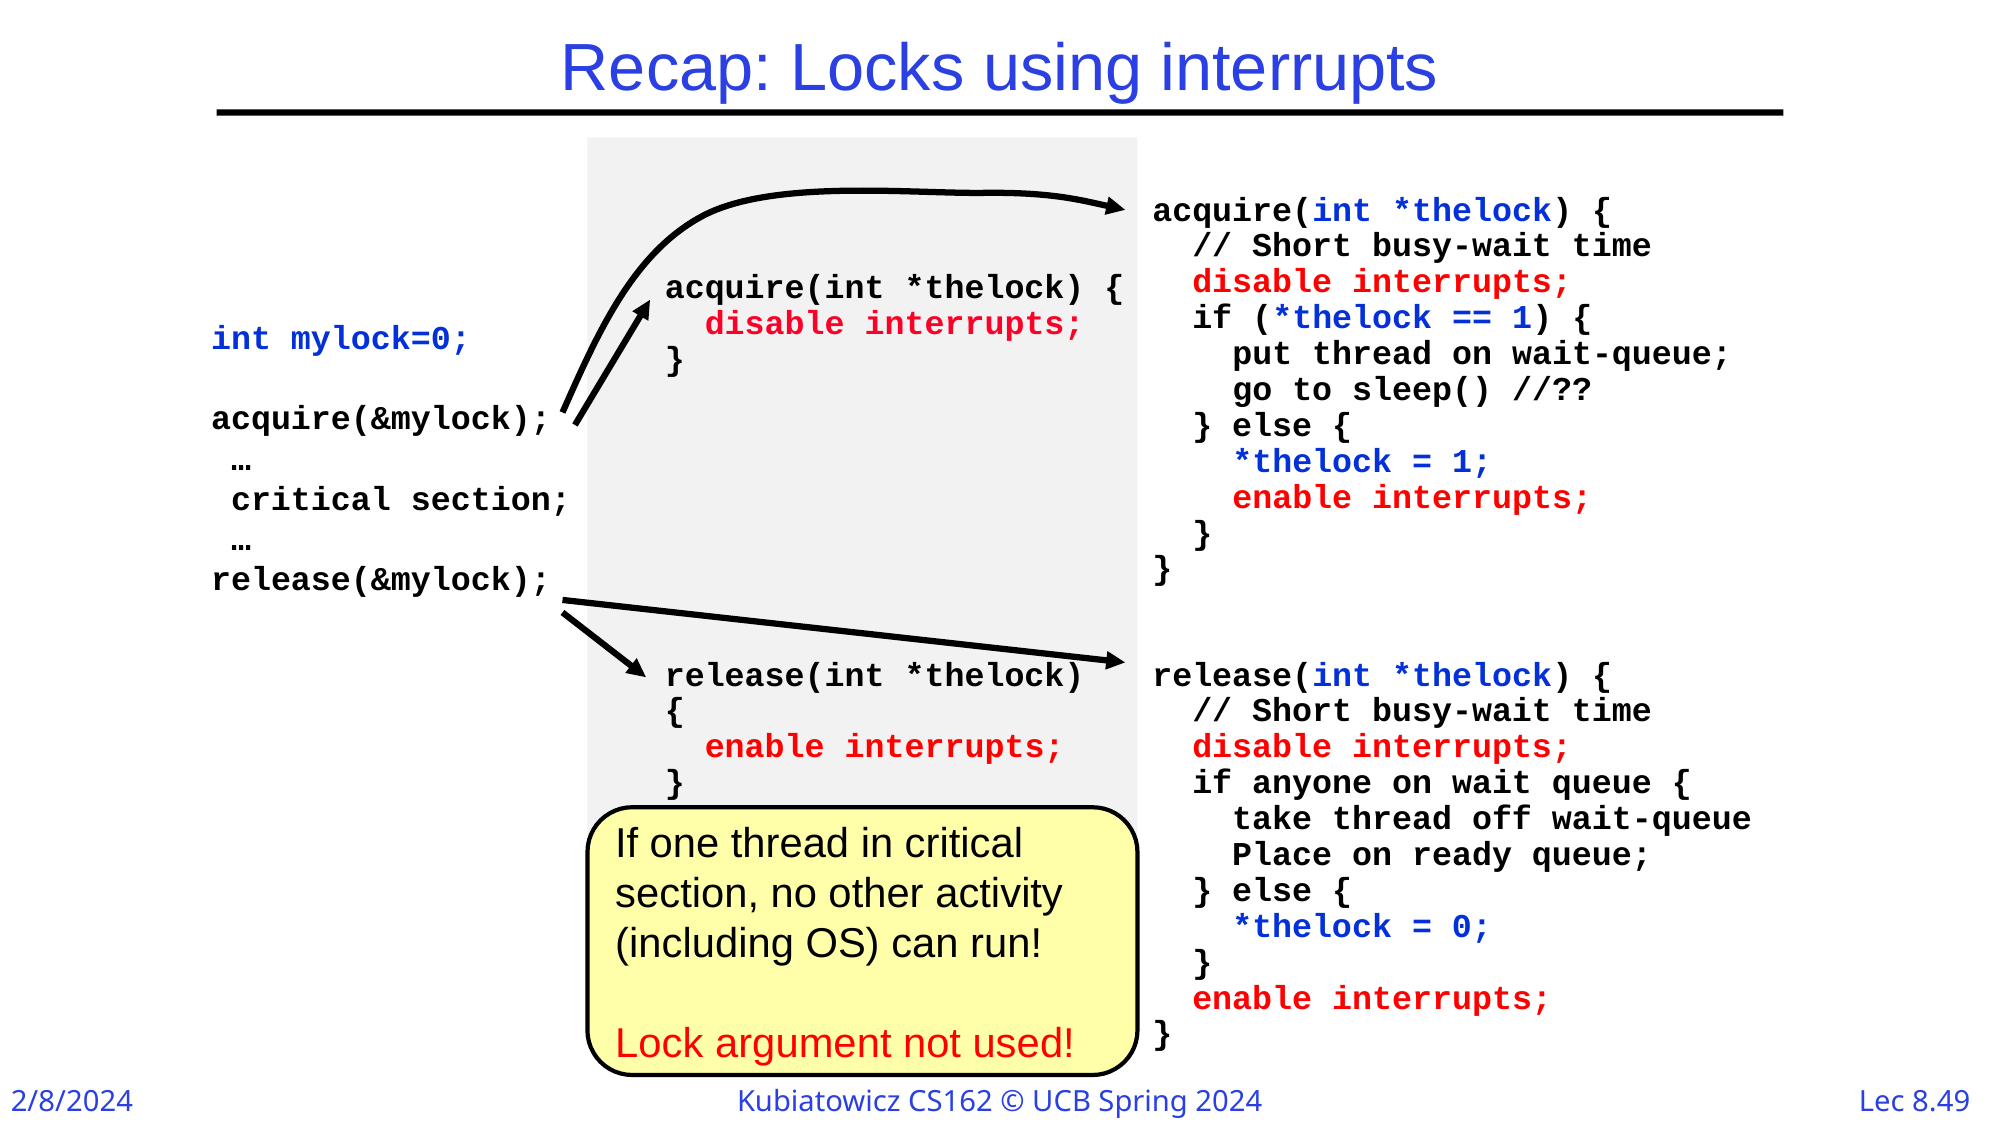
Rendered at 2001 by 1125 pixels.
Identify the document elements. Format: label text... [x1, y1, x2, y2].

text_box release(int *thelock) { enable interrupts; } [649, 649, 1113, 809]
title Recap: Locks using interrupts [216, 24, 1784, 113]
text_box [562, 612, 646, 678]
text_box release(int *thelock) { // Short busy-wait time disable interrupts; if anyone on wait queue { take thread off wait-queue Place on ready queue; } else { *thelock = 0; } enable interrupts; } [1137, 649, 1790, 1060]
text_box [562, 190, 1126, 413]
text_box If one thread in critical section, no other activity (including OS) can run! Lock argument not used! [587, 807, 1138, 1075]
text_box [562, 599, 1126, 668]
text_box int mylock=0; acquire(&mylock); … critical section; … release(&mylock); [196, 316, 625, 584]
text_box [587, 603, 994, 845]
text_box [587, 382, 1138, 840]
text_box [587, 137, 1138, 316]
text_box acquire(int *thelock) { // Short busy-wait time disable interrupts; if (*thelock == 1) { put thread on wait-queue; go to sleep() //?? } else { *thelock = 1; enable interrupts; } } [1137, 184, 1763, 595]
text_box acquire(int *thelock) { disable interrupts; } [649, 262, 1163, 385]
